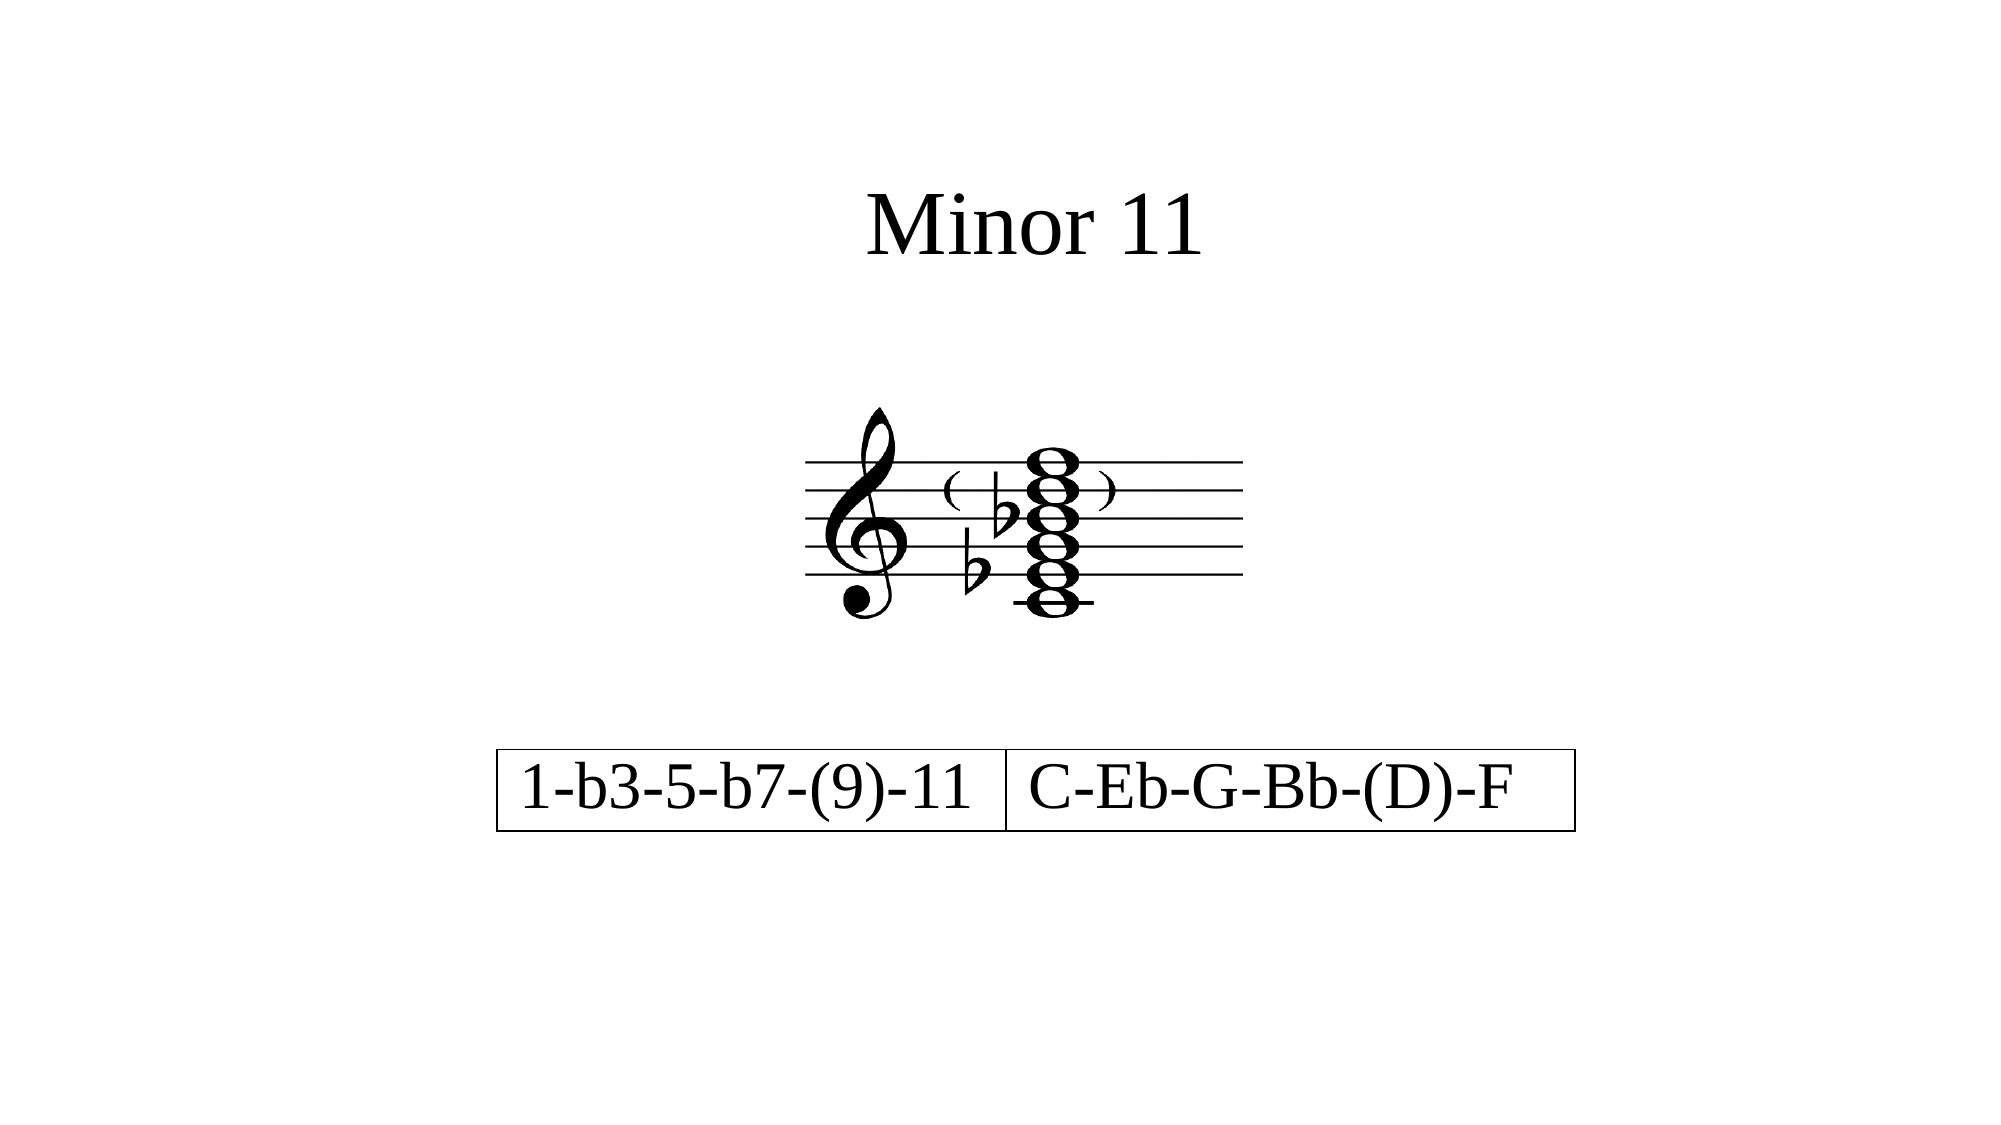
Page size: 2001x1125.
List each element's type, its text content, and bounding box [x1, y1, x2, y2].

table_header C-Eb-G-Bb-(D)-F [1007, 750, 1574, 830]
title Minor 11 [173, 116, 1899, 334]
table_header 1-b3-5-b7-(9)-11 [498, 750, 1005, 830]
picture [757, 390, 1243, 637]
